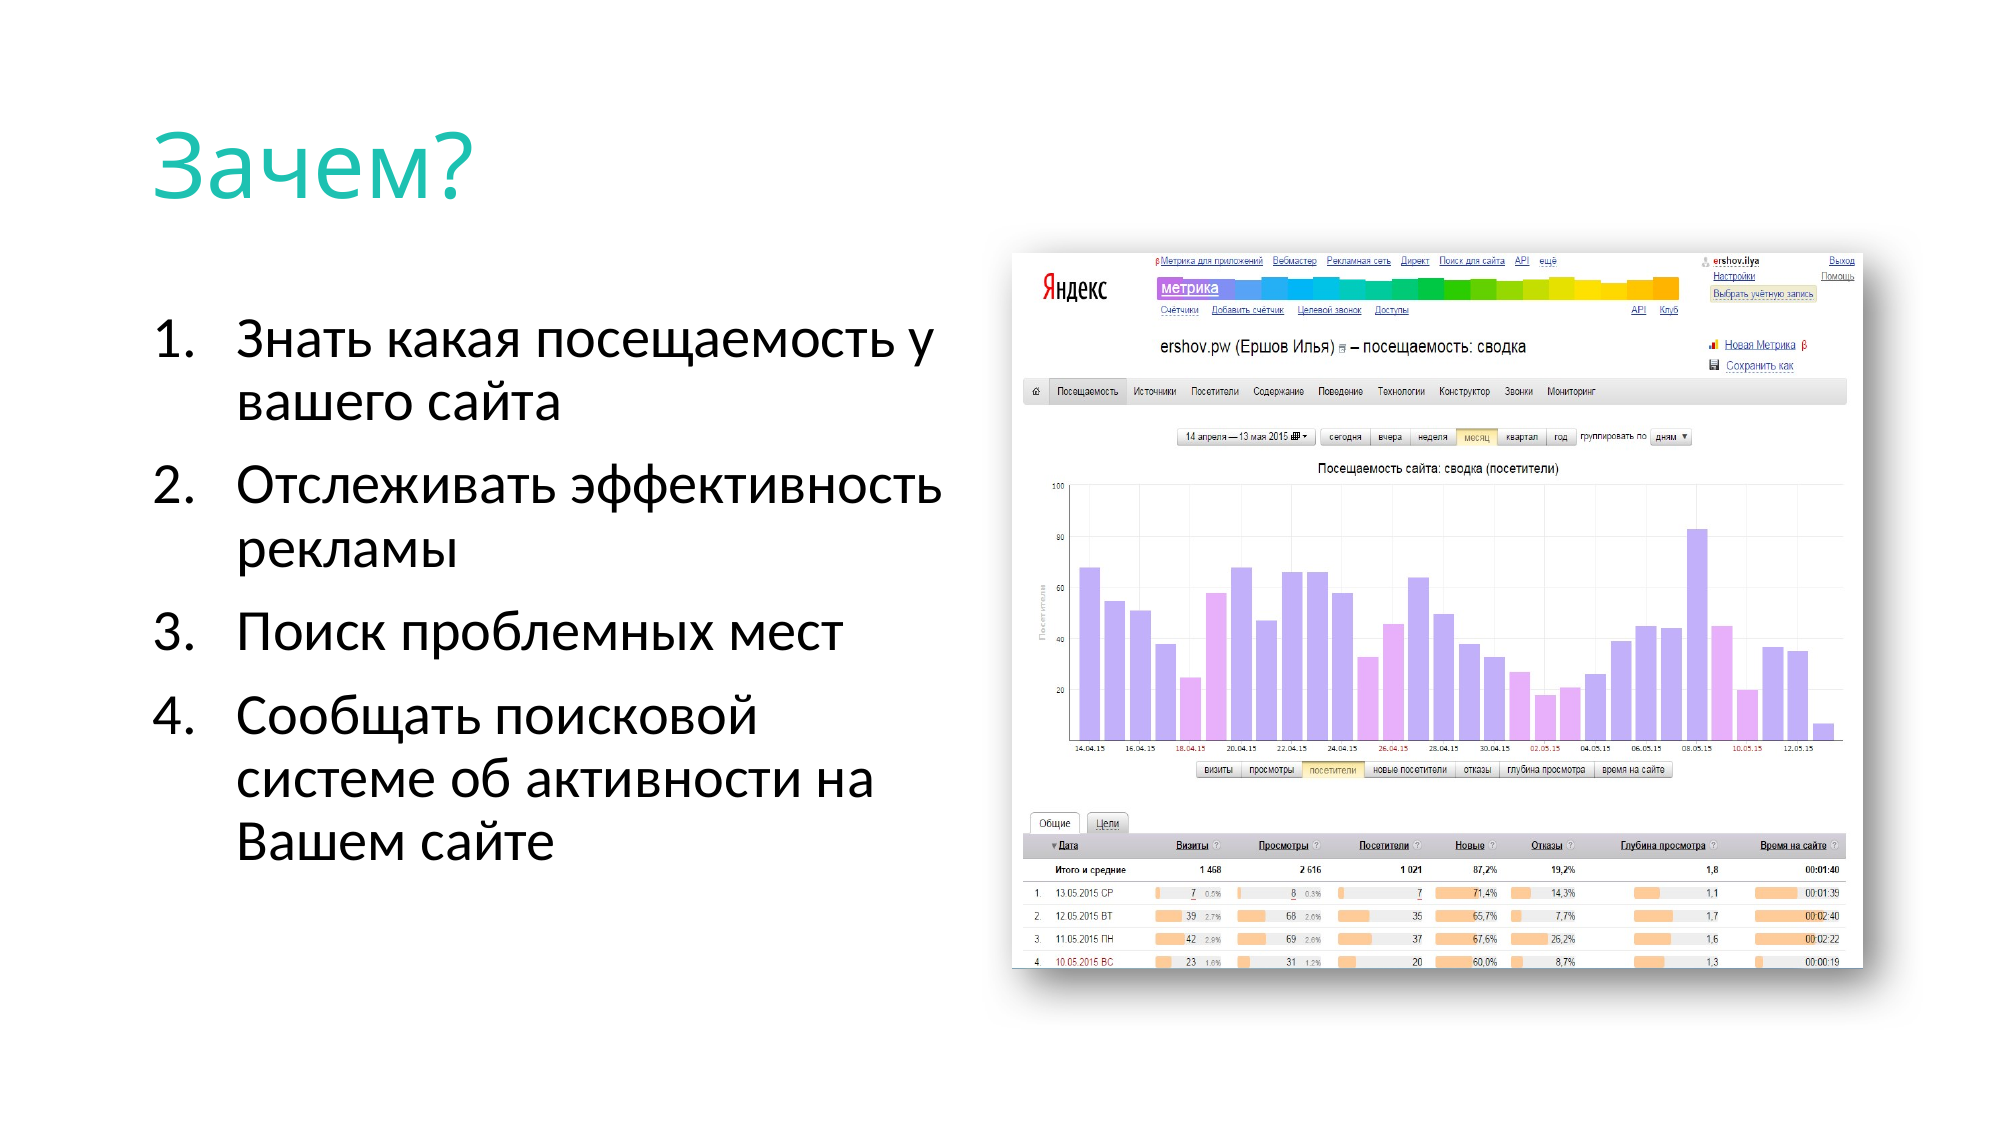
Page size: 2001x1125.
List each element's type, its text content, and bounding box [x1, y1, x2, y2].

title Зачем? [137, 59, 1863, 278]
list Знать какая посещаемость у вашего сайта Отслеживать эффективность рекламы Поиск проблемных мест Сообщать поисковой системе об активности на Вашем сайте [137, 299, 988, 1014]
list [1012, 253, 1863, 969]
